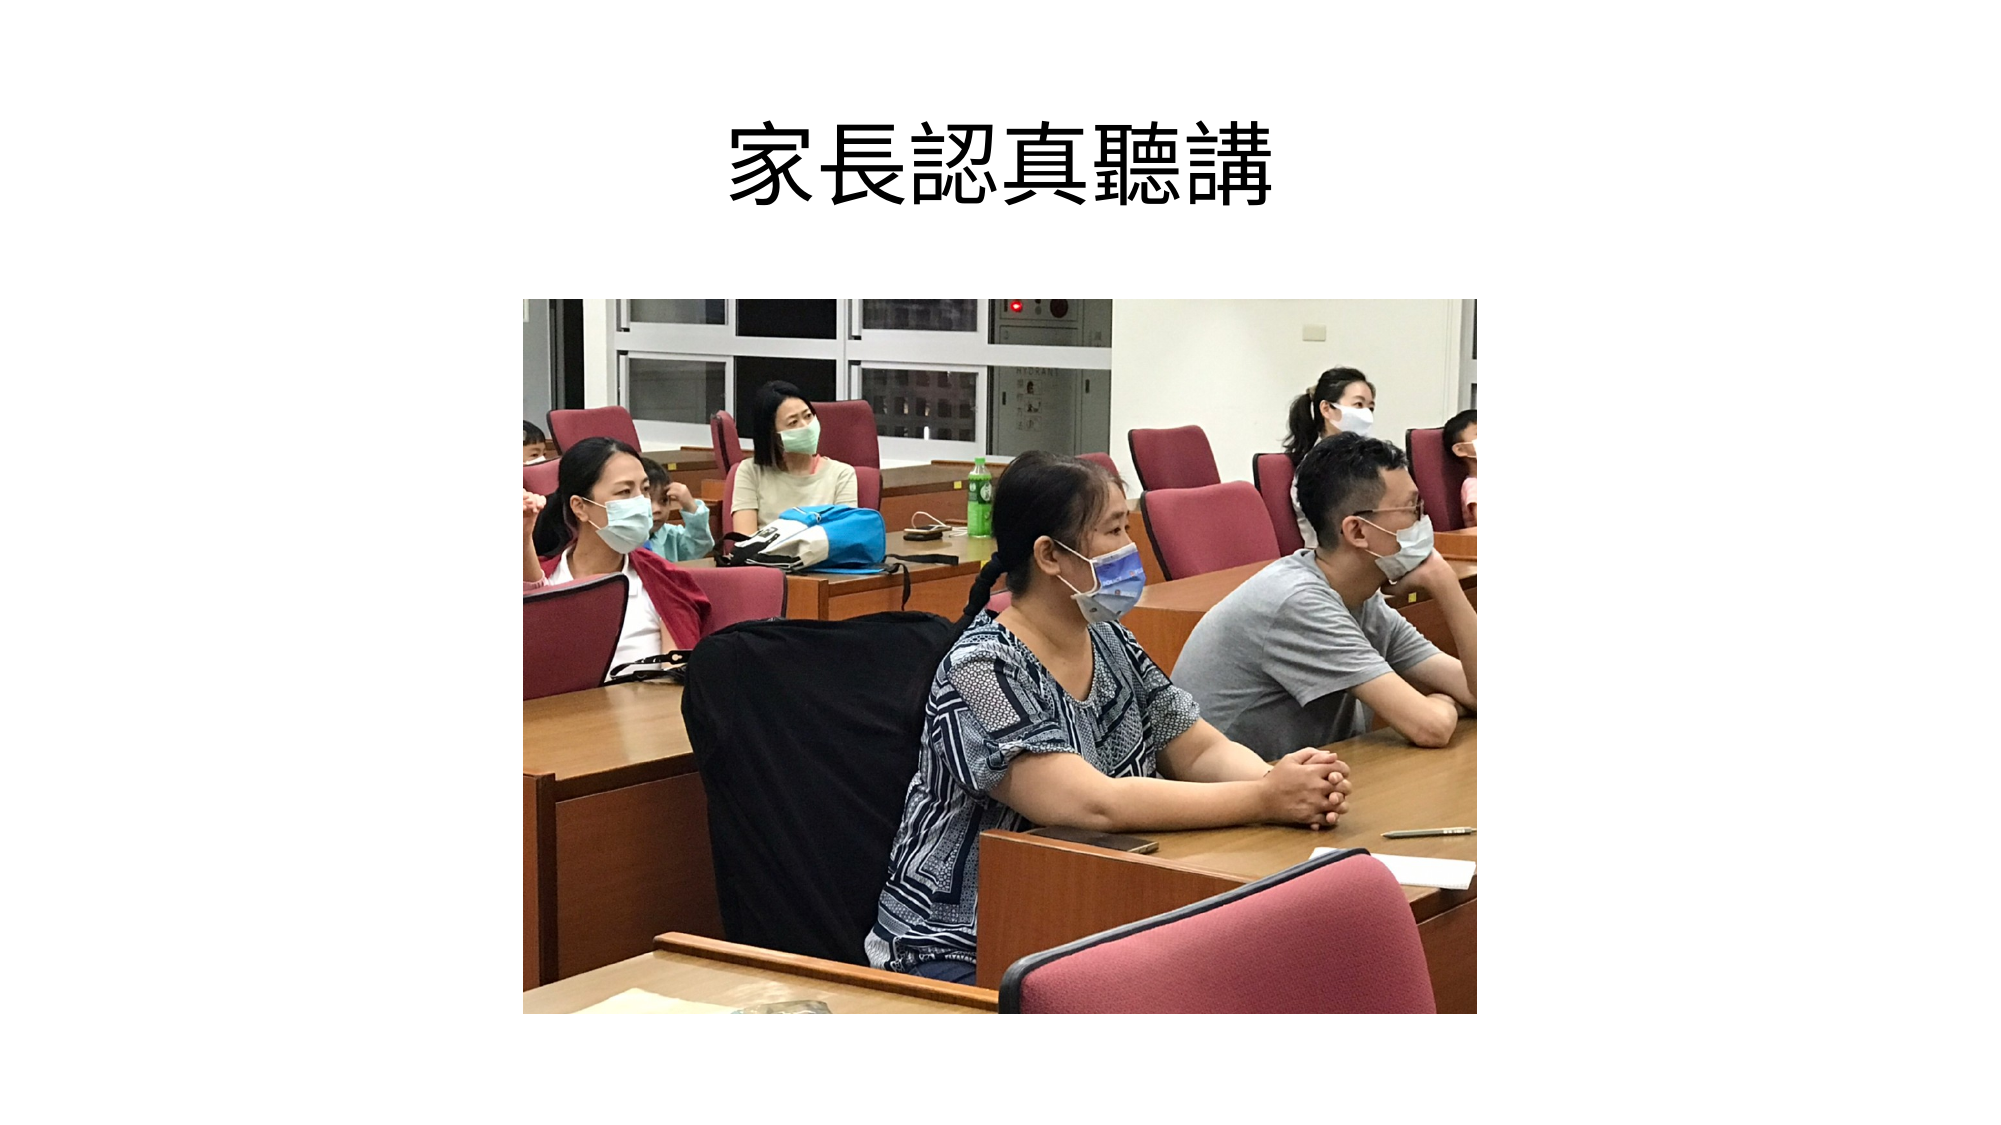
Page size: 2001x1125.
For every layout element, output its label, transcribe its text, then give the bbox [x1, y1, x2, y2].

title 家長認真聽講 [137, 59, 1863, 278]
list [523, 299, 1477, 1014]
